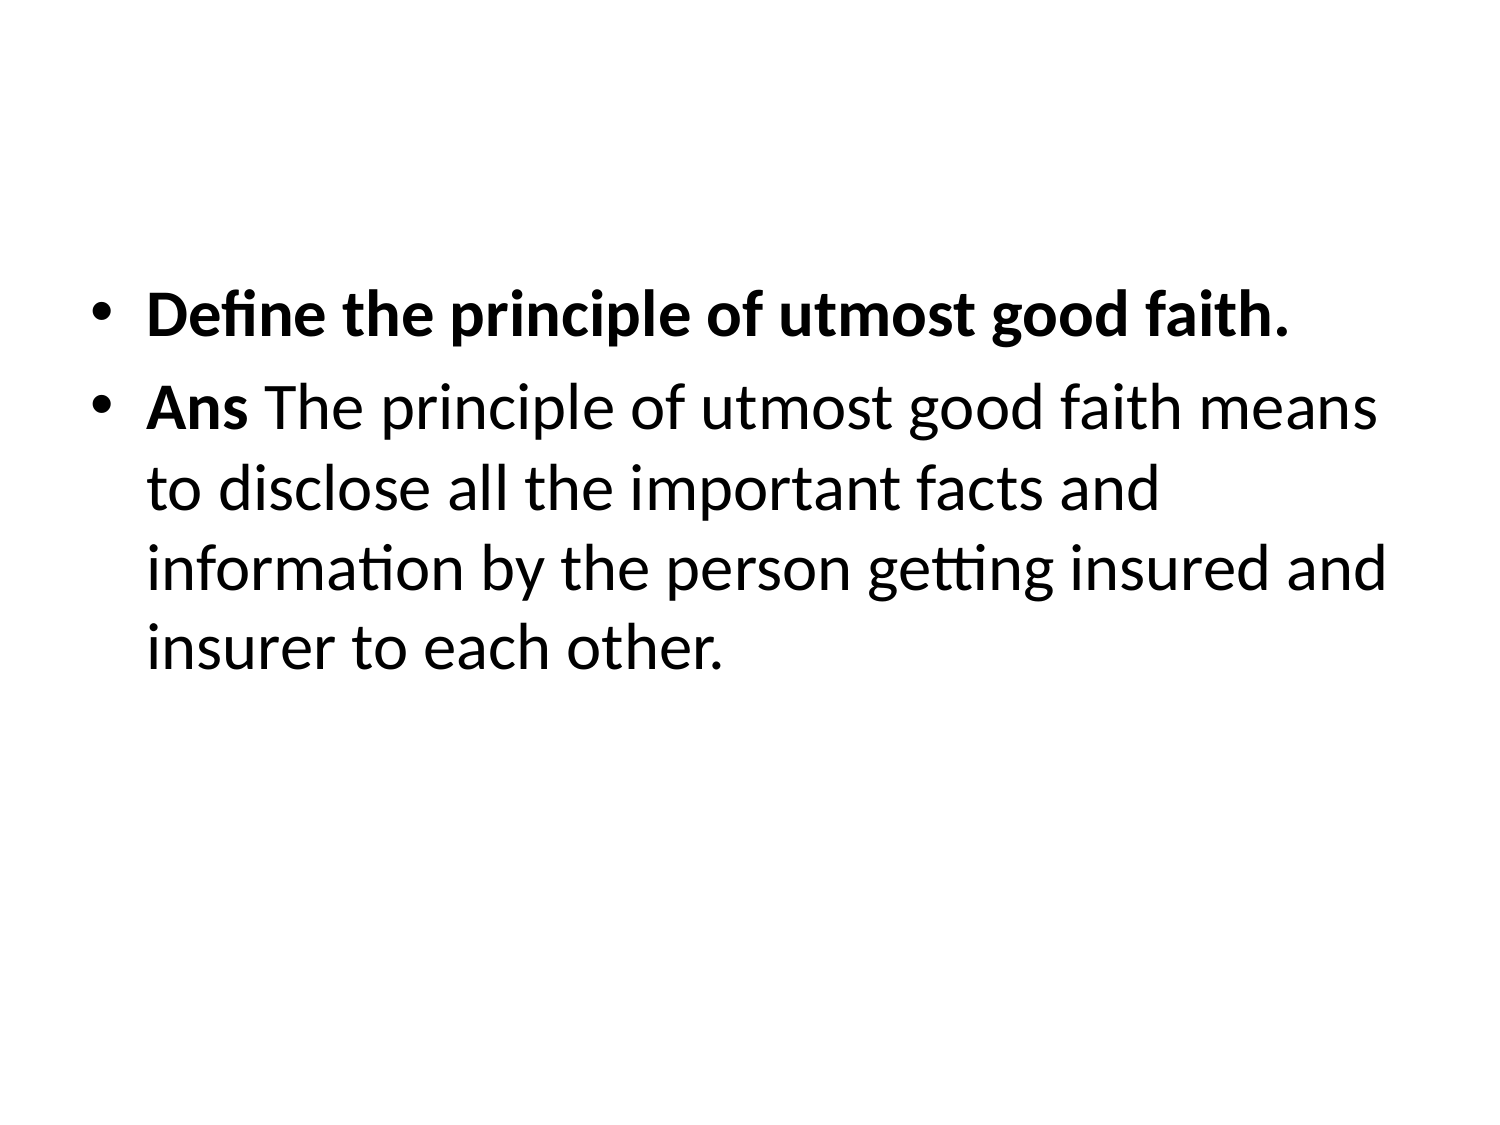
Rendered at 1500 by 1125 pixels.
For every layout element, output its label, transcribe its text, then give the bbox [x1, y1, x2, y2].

list Define the principle of utmost good faith. Ans The principle of utmost good faith means to disclose all the important facts and information by the person getting insured and insurer to each other. [75, 262, 1425, 1005]
